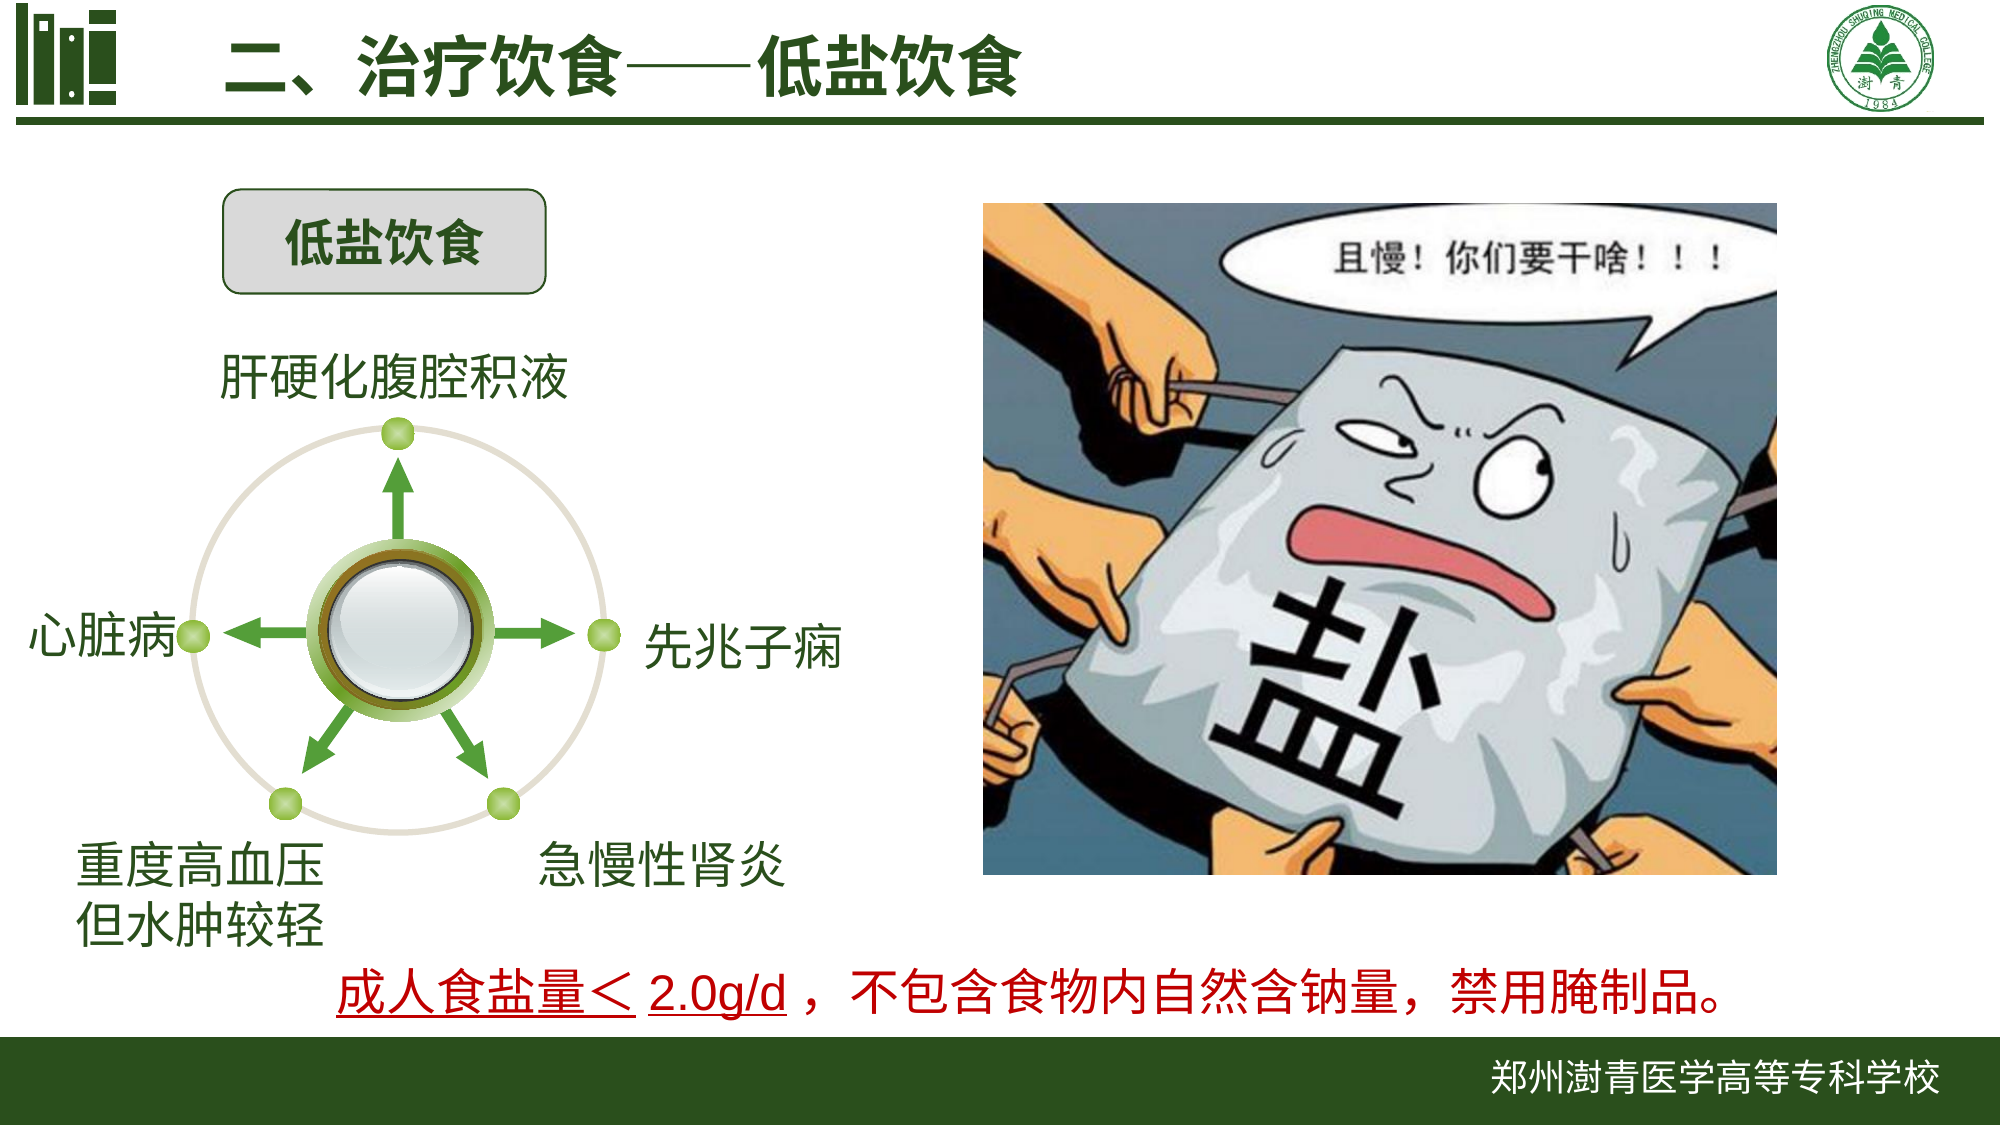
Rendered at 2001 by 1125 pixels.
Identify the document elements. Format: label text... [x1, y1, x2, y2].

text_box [12, 338, 864, 963]
text_box 成人食盐量＜2.0g/d，不包含食物内自然含钠量，禁用腌制品。 [222, 953, 1864, 1029]
picture [1827, 5, 1934, 112]
list 二、治疗饮食——低盐饮食 [207, 17, 1553, 112]
picture [983, 203, 1777, 876]
text_box 郑州澍青医学高等专科学校 [1431, 1046, 2000, 1116]
text_box 低盐饮食 [222, 188, 547, 295]
